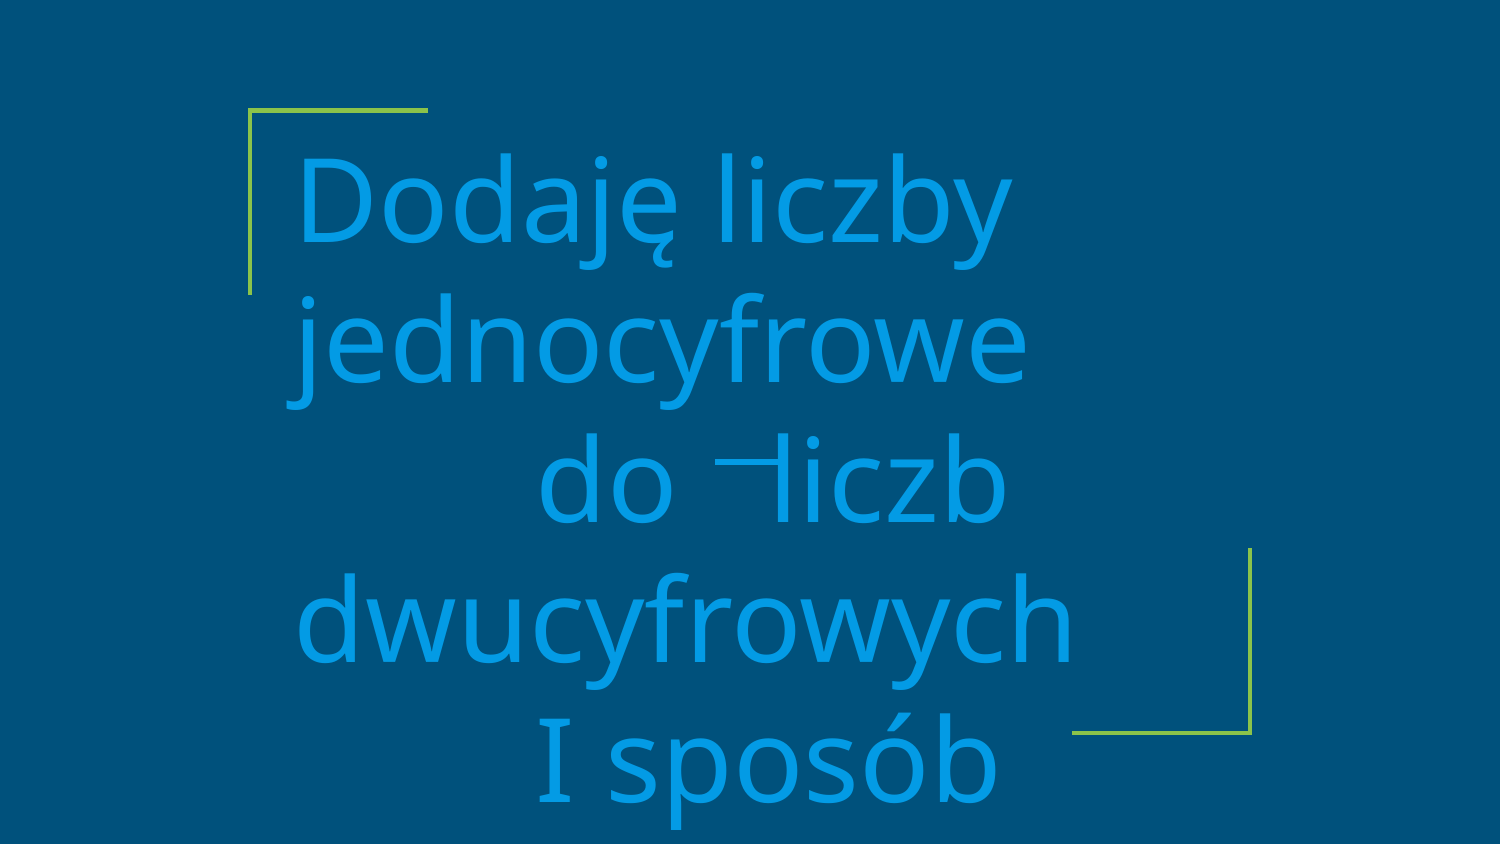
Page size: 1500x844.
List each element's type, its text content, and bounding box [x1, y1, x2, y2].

text_box Dodaję liczby jednocyfrowe do liczb dwucyfrowych I sposób [278, 110, 1338, 816]
